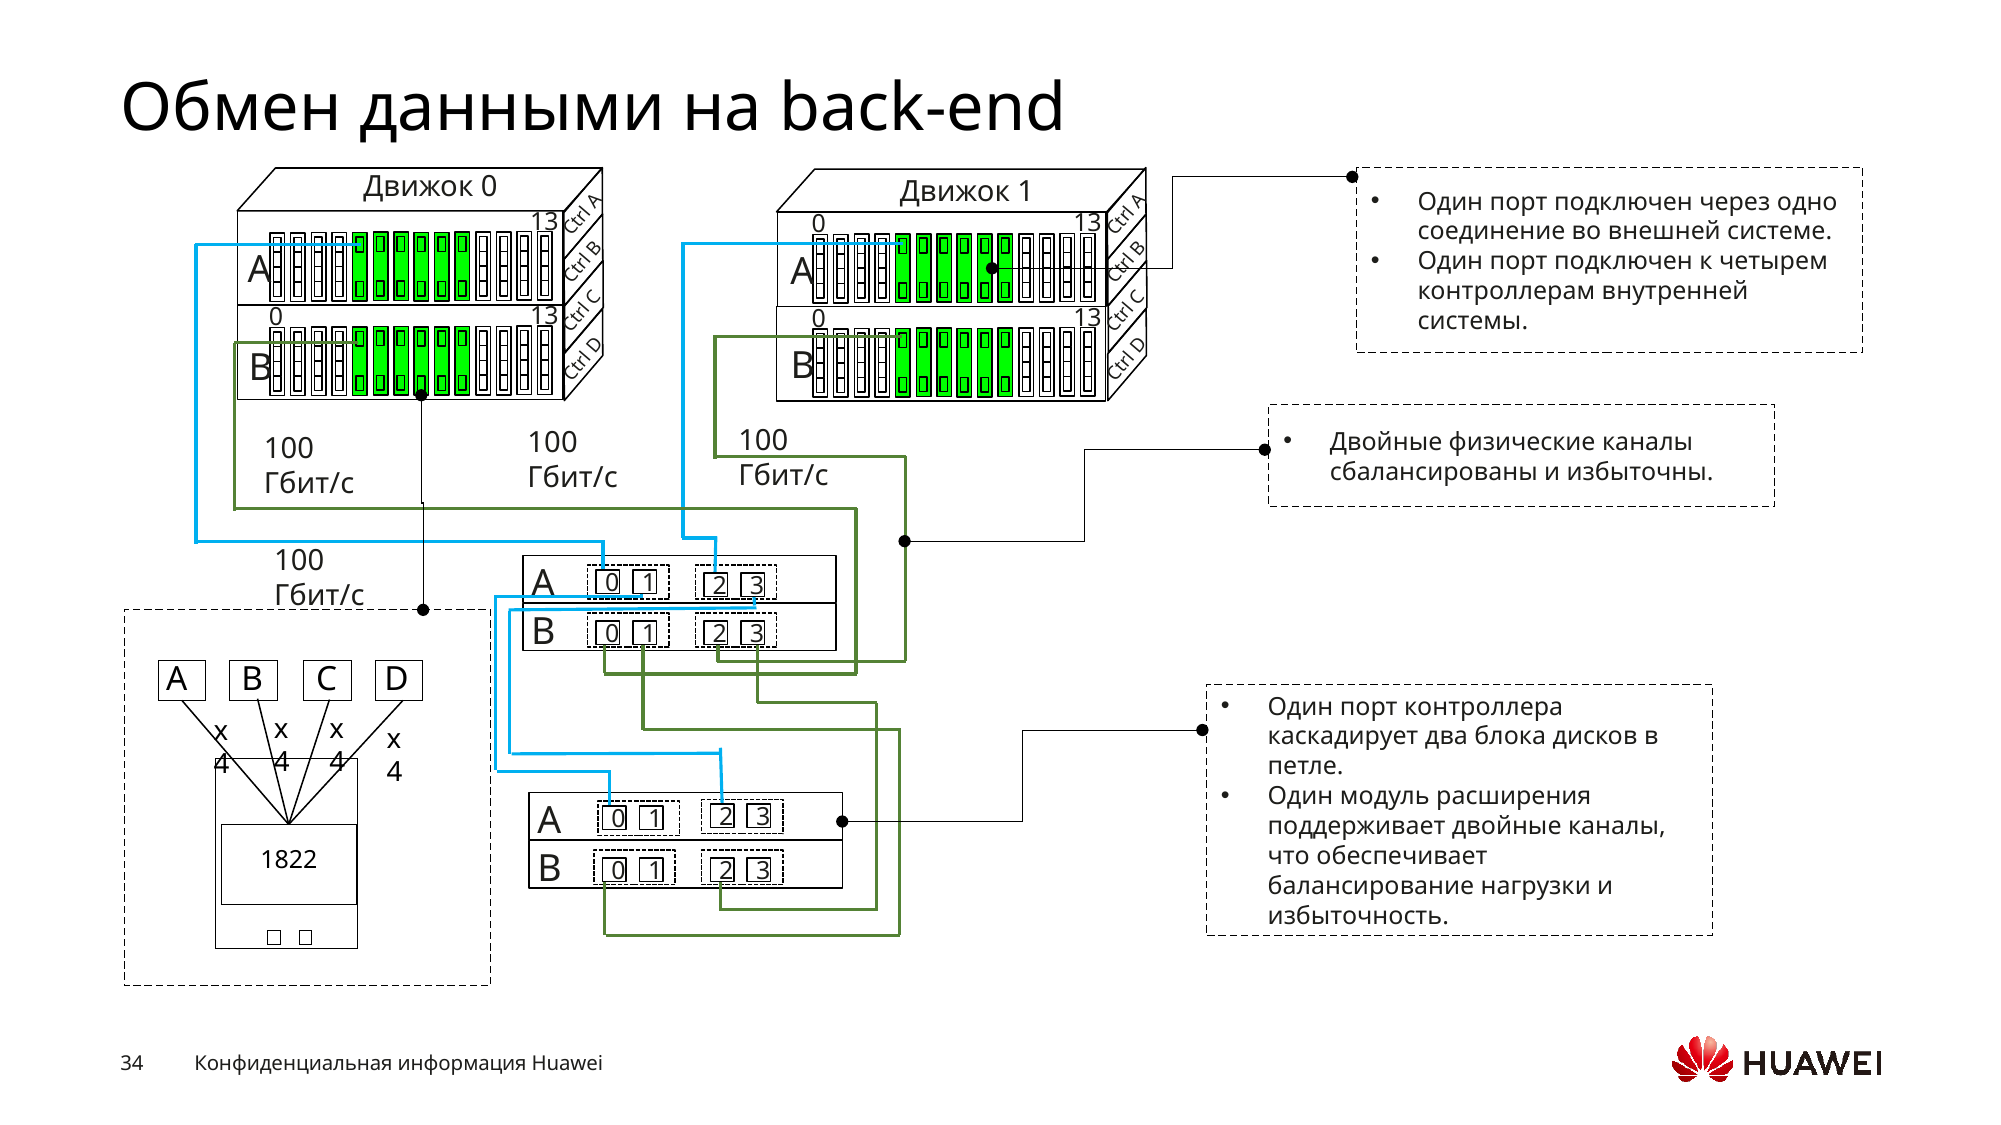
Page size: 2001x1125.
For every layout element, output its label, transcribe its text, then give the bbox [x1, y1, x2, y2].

text_box 0 [796, 200, 842, 242]
text_box [293, 346, 302, 361]
text_box [980, 282, 989, 298]
text_box B [516, 599, 562, 607]
text_box 1 [639, 858, 663, 882]
text_box [479, 251, 487, 266]
text_box B [522, 837, 568, 898]
text_box [413, 232, 429, 301]
text_box [940, 238, 948, 253]
text_box [960, 238, 968, 254]
text_box [332, 246, 347, 301]
text_box [980, 377, 989, 393]
text_box 2 [710, 803, 734, 828]
text_box [541, 244, 549, 250]
title Обмен данными на back-end [120, 73, 1880, 155]
text_box [899, 332, 907, 348]
text_box [1071, 269, 1075, 293]
text_box [417, 375, 425, 390]
text_box [541, 250, 549, 265]
text_box [1084, 361, 1092, 376]
text_box [499, 236, 508, 251]
text_box [293, 246, 302, 252]
text_box [875, 338, 890, 397]
text_box [499, 280, 508, 296]
text_box 0 [253, 293, 299, 339]
text_box Ctrl C [1114, 269, 1166, 336]
text_box [598, 167, 603, 175]
text_box [376, 375, 385, 391]
text_box Ctrl D [1106, 313, 1168, 401]
text_box [919, 282, 928, 298]
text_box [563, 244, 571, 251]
text_box [1060, 340, 1075, 396]
text_box 1 [632, 570, 657, 594]
text_box Один порт подключен через одно соединение во внешней системе. Один порт подключен к четырем контроллерам внутренней системы. [1356, 167, 1863, 353]
text_box 2 [703, 620, 728, 645]
text_box [960, 332, 968, 348]
text_box [857, 377, 866, 393]
text_box [836, 362, 845, 377]
text_box [293, 267, 302, 281]
text_box [479, 280, 487, 296]
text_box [992, 176, 1353, 269]
text_box [1080, 340, 1096, 396]
text_box [878, 362, 887, 377]
text_box [1092, 269, 1096, 293]
text_box [499, 360, 508, 375]
text_box 100 Гбит/с [424, 542, 429, 585]
text_box [878, 253, 887, 268]
text_box B [775, 338, 830, 395]
text_box 13 [1058, 293, 1119, 340]
text_box [356, 331, 364, 347]
text_box [587, 564, 669, 600]
text_box [293, 331, 302, 341]
text_box [532, 244, 537, 292]
text_box [270, 233, 285, 237]
text_box [895, 234, 911, 303]
text_box [857, 338, 866, 347]
text_box [919, 376, 928, 392]
text_box [1063, 346, 1071, 361]
text_box [335, 281, 343, 297]
text_box [1063, 269, 1071, 282]
text_box [1084, 346, 1092, 361]
text_box 100 Гбит/с [723, 457, 893, 465]
text_box [475, 326, 491, 395]
text_box [314, 236, 323, 243]
text_box B [516, 612, 562, 661]
text_box [878, 377, 887, 393]
text_box 0 [602, 858, 626, 882]
text_box 2 [710, 858, 734, 882]
text_box [998, 269, 1013, 303]
text_box [314, 281, 323, 297]
text_box [314, 331, 323, 341]
text_box [1022, 269, 1030, 282]
text_box Ctrl C [571, 266, 623, 335]
text_box [352, 327, 368, 396]
text_box [520, 250, 528, 265]
text_box 3 [740, 572, 765, 597]
text_box [1084, 282, 1092, 293]
text_box 100 Гбит/с [259, 533, 423, 541]
text_box [854, 338, 869, 397]
text_box [956, 328, 972, 397]
text_box [455, 232, 470, 301]
text_box Ctrl B [1106, 269, 1134, 293]
text_box [919, 238, 928, 253]
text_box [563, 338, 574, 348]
text_box A [522, 789, 568, 837]
text_box [499, 375, 508, 391]
text_box [520, 338, 528, 345]
text_box [836, 253, 845, 268]
text_box [335, 361, 343, 375]
text_box [314, 375, 323, 391]
text_box [1018, 269, 1034, 303]
text_box [437, 236, 446, 252]
text_box A [775, 245, 833, 300]
text_box [237, 168, 515, 210]
text_box [455, 326, 470, 395]
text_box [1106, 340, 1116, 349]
text_box [541, 265, 549, 280]
text_box [1084, 340, 1092, 346]
text_box [332, 232, 347, 243]
text_box [919, 332, 928, 348]
text_box [356, 375, 364, 391]
text_box B [233, 335, 288, 396]
text_box 0 [596, 620, 620, 645]
text_box [1063, 340, 1071, 346]
text_box 0 [796, 294, 842, 335]
text_box [537, 244, 541, 292]
text_box [293, 281, 302, 297]
text_box [842, 212, 1060, 306]
text_box [857, 347, 866, 362]
text_box [1096, 269, 1106, 293]
text_box [496, 232, 512, 301]
text_box [314, 346, 323, 361]
text_box [980, 238, 989, 254]
text_box [458, 330, 466, 346]
text_box [1001, 332, 1009, 348]
text_box [311, 246, 326, 301]
text_box [1042, 347, 1051, 362]
text_box 0 [602, 805, 626, 830]
text_box [695, 564, 777, 600]
text_box [854, 234, 869, 242]
text_box Ctrl D [563, 313, 625, 401]
text_box [1075, 269, 1080, 293]
text_box [293, 376, 302, 392]
text_box [479, 375, 487, 391]
text_box [899, 283, 907, 298]
text_box [293, 361, 302, 376]
text_box [458, 280, 466, 296]
text_box A [232, 246, 290, 299]
text_box [352, 232, 368, 301]
text_box [587, 612, 669, 648]
text_box [857, 283, 866, 298]
text_box 0 [596, 570, 620, 594]
text_box [437, 375, 446, 391]
text_box [878, 347, 887, 362]
text_box [1042, 376, 1051, 392]
text_box [960, 282, 968, 298]
text_box [479, 345, 487, 360]
text_box [499, 251, 508, 266]
text_box [936, 328, 952, 397]
text_box [293, 237, 302, 243]
text_box [528, 244, 532, 292]
text_box [1080, 269, 1084, 293]
text_box [875, 245, 890, 303]
text_box [356, 281, 364, 297]
text_box [1042, 332, 1051, 347]
text_box [553, 244, 563, 292]
text_box [311, 344, 326, 396]
text_box Двойные физические каналы сбалансированы и избыточны. [1268, 404, 1775, 507]
text_box [397, 375, 405, 391]
text_box [878, 268, 887, 283]
text_box [237, 304, 563, 400]
text_box [517, 338, 532, 395]
text_box [836, 348, 845, 362]
text_box [842, 328, 849, 335]
text_box Движок 1 [885, 164, 1092, 169]
text_box 3 [740, 620, 765, 645]
text_box [940, 282, 948, 298]
text_box 1 [632, 620, 657, 645]
text_box [899, 238, 907, 254]
text_box [568, 840, 843, 888]
text_box Движок 0 [348, 160, 540, 207]
text_box [562, 555, 752, 603]
text_box [1042, 362, 1051, 376]
text_box [878, 338, 887, 347]
text_box [593, 850, 676, 885]
text_box [777, 300, 796, 306]
text_box 2 [703, 572, 728, 597]
text_box [836, 268, 845, 283]
text_box [833, 338, 849, 398]
text_box 13 [515, 292, 576, 338]
text_box [475, 232, 491, 301]
text_box [598, 801, 680, 836]
text_box [956, 234, 972, 303]
text_box [520, 360, 528, 374]
text_box [541, 338, 549, 345]
text_box [376, 281, 385, 296]
text_box 13 [515, 198, 576, 244]
text_box [1063, 376, 1071, 392]
text_box [314, 246, 323, 251]
text_box [376, 330, 385, 346]
text_box [417, 331, 425, 347]
text_box [1084, 376, 1092, 392]
text_box [916, 328, 931, 397]
text_box [1039, 269, 1055, 303]
text_box [980, 332, 989, 348]
text_box [916, 233, 931, 303]
text_box [417, 236, 425, 252]
text_box [836, 283, 845, 299]
text_box [1063, 282, 1071, 293]
text_box [314, 361, 323, 375]
text_box [562, 603, 837, 651]
text_box [397, 236, 405, 252]
text_box [356, 236, 364, 252]
text_box [717, 555, 837, 603]
text_box [1022, 347, 1030, 362]
text_box [458, 236, 466, 252]
text_box [1022, 332, 1030, 347]
text_box [776, 306, 1106, 401]
text_box Ctrl A [570, 169, 624, 238]
text_box [434, 232, 449, 301]
text_box [335, 331, 343, 341]
text_box [335, 375, 343, 391]
text_box [1001, 282, 1009, 298]
text_box Ctrl B [563, 218, 623, 292]
text_box [314, 266, 323, 281]
text_box [335, 236, 343, 243]
text_box [875, 328, 890, 335]
picture [1672, 1036, 1881, 1082]
text_box [311, 327, 326, 341]
text_box [520, 280, 528, 292]
text_box [1022, 376, 1030, 392]
text_box [479, 266, 487, 280]
text_box [479, 330, 487, 345]
text_box [1022, 362, 1030, 376]
text_box [499, 345, 508, 360]
text_box 100 Гбит/с [723, 414, 893, 456]
text_box [878, 283, 887, 298]
text_box [499, 330, 508, 345]
text_box [290, 233, 306, 243]
text_box [311, 232, 326, 243]
text_box [332, 344, 347, 396]
text_box [857, 362, 866, 377]
text_box [299, 246, 306, 302]
text_box [854, 245, 869, 303]
text_box [895, 328, 911, 397]
text_box [701, 799, 784, 834]
text_box [458, 375, 466, 391]
text_box [376, 236, 385, 252]
text_box [1022, 282, 1030, 298]
text_box [335, 266, 343, 281]
text_box [434, 326, 449, 396]
text_box [878, 245, 887, 253]
text_box [335, 251, 343, 266]
text_box 3 [747, 803, 771, 828]
text_box [857, 245, 866, 253]
text_box [875, 234, 890, 242]
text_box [904, 449, 1265, 542]
text_box A [516, 551, 562, 595]
text_box [437, 281, 446, 297]
text_box [857, 268, 866, 283]
text_box [1042, 282, 1051, 298]
text_box [335, 346, 343, 361]
text_box [332, 327, 347, 341]
text_box [237, 210, 517, 304]
text_box [836, 338, 845, 348]
text_box [397, 330, 405, 346]
text_box [568, 792, 843, 840]
text_box Один порт контроллера каскадирует два блока дисков в петле. Один модуль расширения поддерживает двойные каналы, что обеспечивает балансирование нагрузки и избыточность. [1206, 684, 1713, 936]
text_box [695, 612, 777, 648]
text_box [1039, 328, 1055, 397]
text_box 100 Гбит/с [512, 415, 682, 467]
text_box [940, 376, 948, 392]
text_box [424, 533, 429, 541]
text_box [520, 244, 528, 250]
text_box [1063, 361, 1071, 376]
text_box A [232, 237, 290, 243]
text_box [776, 169, 1145, 212]
text_box [393, 232, 409, 301]
text_box [496, 326, 512, 395]
text_box [998, 328, 1013, 397]
text_box [520, 345, 528, 360]
text_box [977, 234, 993, 303]
text_box [537, 338, 553, 395]
text_box [836, 245, 845, 253]
text_box [960, 377, 968, 393]
text_box [314, 251, 323, 266]
text_box [940, 332, 948, 348]
text_box [836, 377, 845, 393]
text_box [842, 730, 1203, 822]
text_box [541, 374, 549, 390]
text_box [373, 326, 388, 395]
text_box [299, 327, 306, 341]
text_box [290, 344, 306, 396]
text_box [520, 374, 528, 390]
text_box [1042, 269, 1051, 282]
text_box [413, 326, 429, 396]
text_box [842, 234, 849, 242]
text_box [393, 326, 409, 395]
text_box [540, 168, 600, 198]
text_box [293, 252, 302, 267]
text_box [854, 328, 869, 335]
text_box [541, 345, 549, 360]
text_box [899, 377, 907, 393]
text_box [701, 850, 784, 885]
text_box [1001, 376, 1009, 392]
text_box [397, 281, 405, 296]
text_box [479, 360, 487, 375]
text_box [124, 609, 491, 986]
text_box [977, 328, 993, 397]
text_box 3 [747, 858, 771, 882]
text_box [777, 212, 796, 239]
text_box [857, 253, 866, 268]
text_box [335, 246, 343, 251]
text_box [1084, 269, 1092, 282]
text_box [842, 245, 849, 303]
text_box [479, 236, 487, 251]
text_box [541, 360, 549, 374]
text_box [499, 266, 508, 280]
text_box 100 Гбит/с [259, 542, 423, 585]
text_box [1018, 328, 1034, 397]
text_box 1 [639, 805, 663, 830]
text_box 100 Гбит/с [249, 422, 419, 473]
text_box [520, 265, 528, 280]
text_box [373, 232, 388, 301]
text_box [936, 233, 952, 303]
text_box [549, 244, 553, 292]
text_box [437, 331, 446, 347]
text_box [417, 281, 425, 297]
text_box [541, 280, 549, 292]
